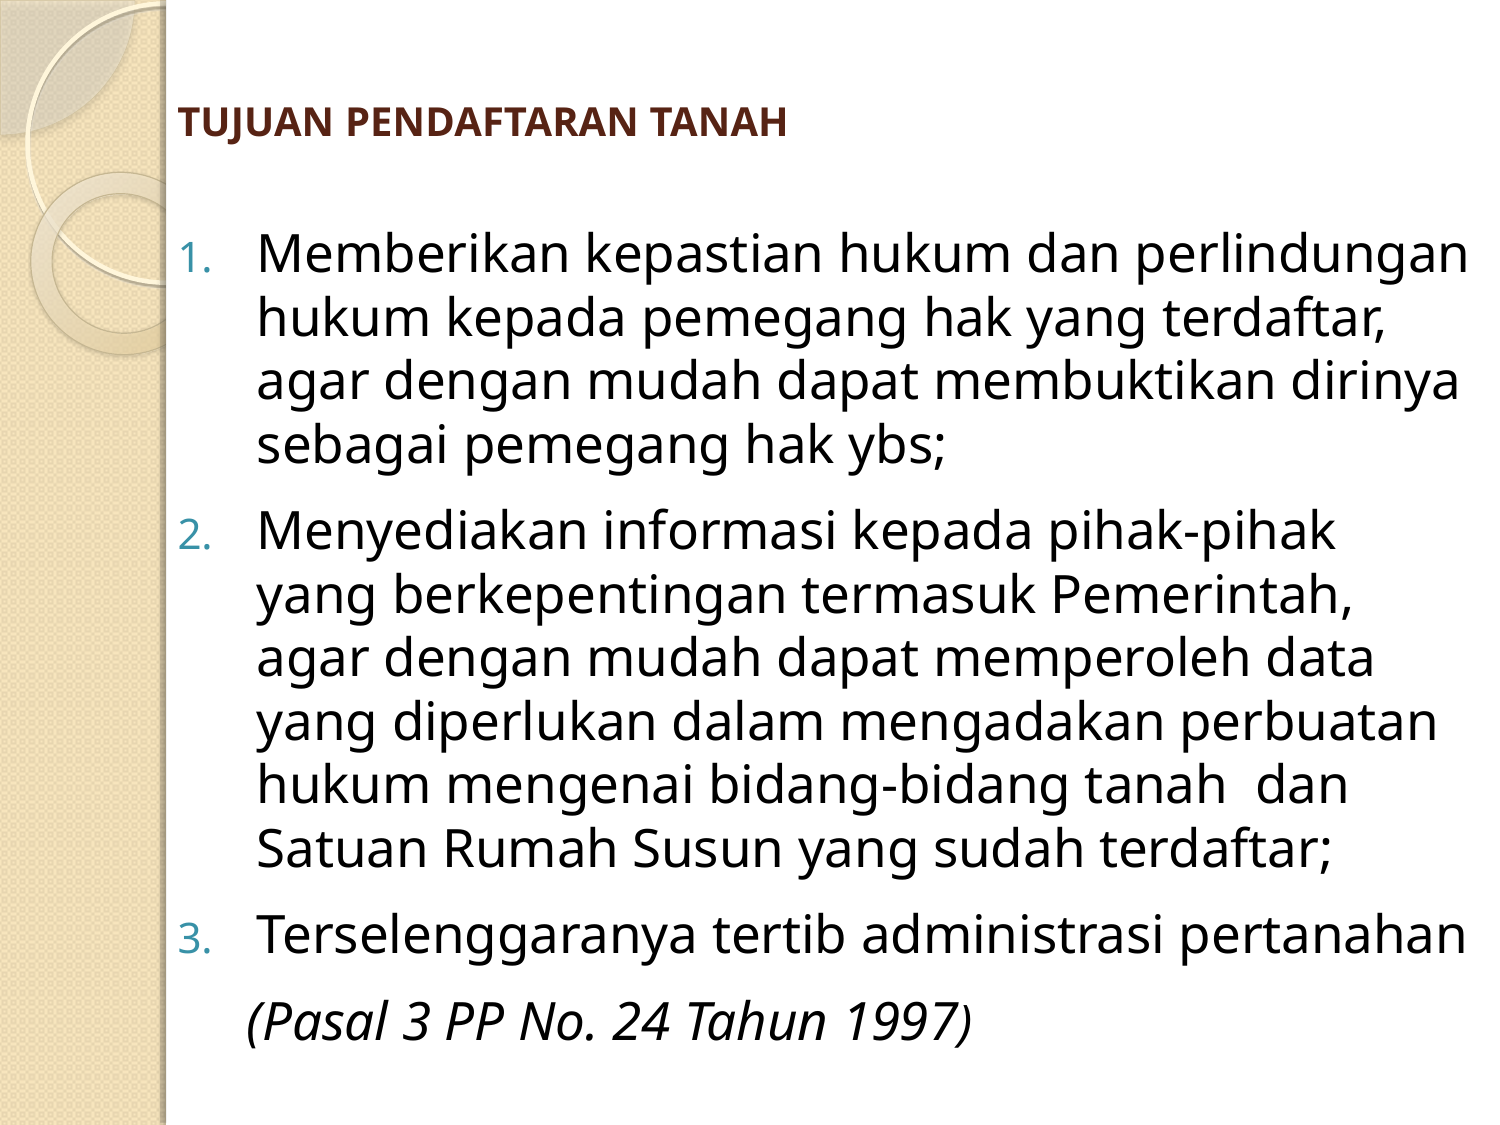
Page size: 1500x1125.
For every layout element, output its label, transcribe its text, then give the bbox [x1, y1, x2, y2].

title TUJUAN PENDAFTARAN TANAH [162, 37, 1488, 200]
list Memberikan kepastian hukum dan perlindungan hukum kepada pemegang hak yang terdaftar, agar dengan mudah dapat membuktikan dirinya sebagai pemegang hak ybs; Menyediakan informasi kepada pihak-pihak yang berkepentingan termasuk Pemerintah, agar dengan mudah dapat memperoleh data yang diperlukan dalam mengadakan perbuatan hukum mengenai bidang-bidang tanah dan Satuan Rumah Susun yang sudah terdaftar; Terselenggaranya tertib administrasi pertanahan (Pasal 3 PP No. 24 Tahun 1997) [162, 212, 1488, 1101]
